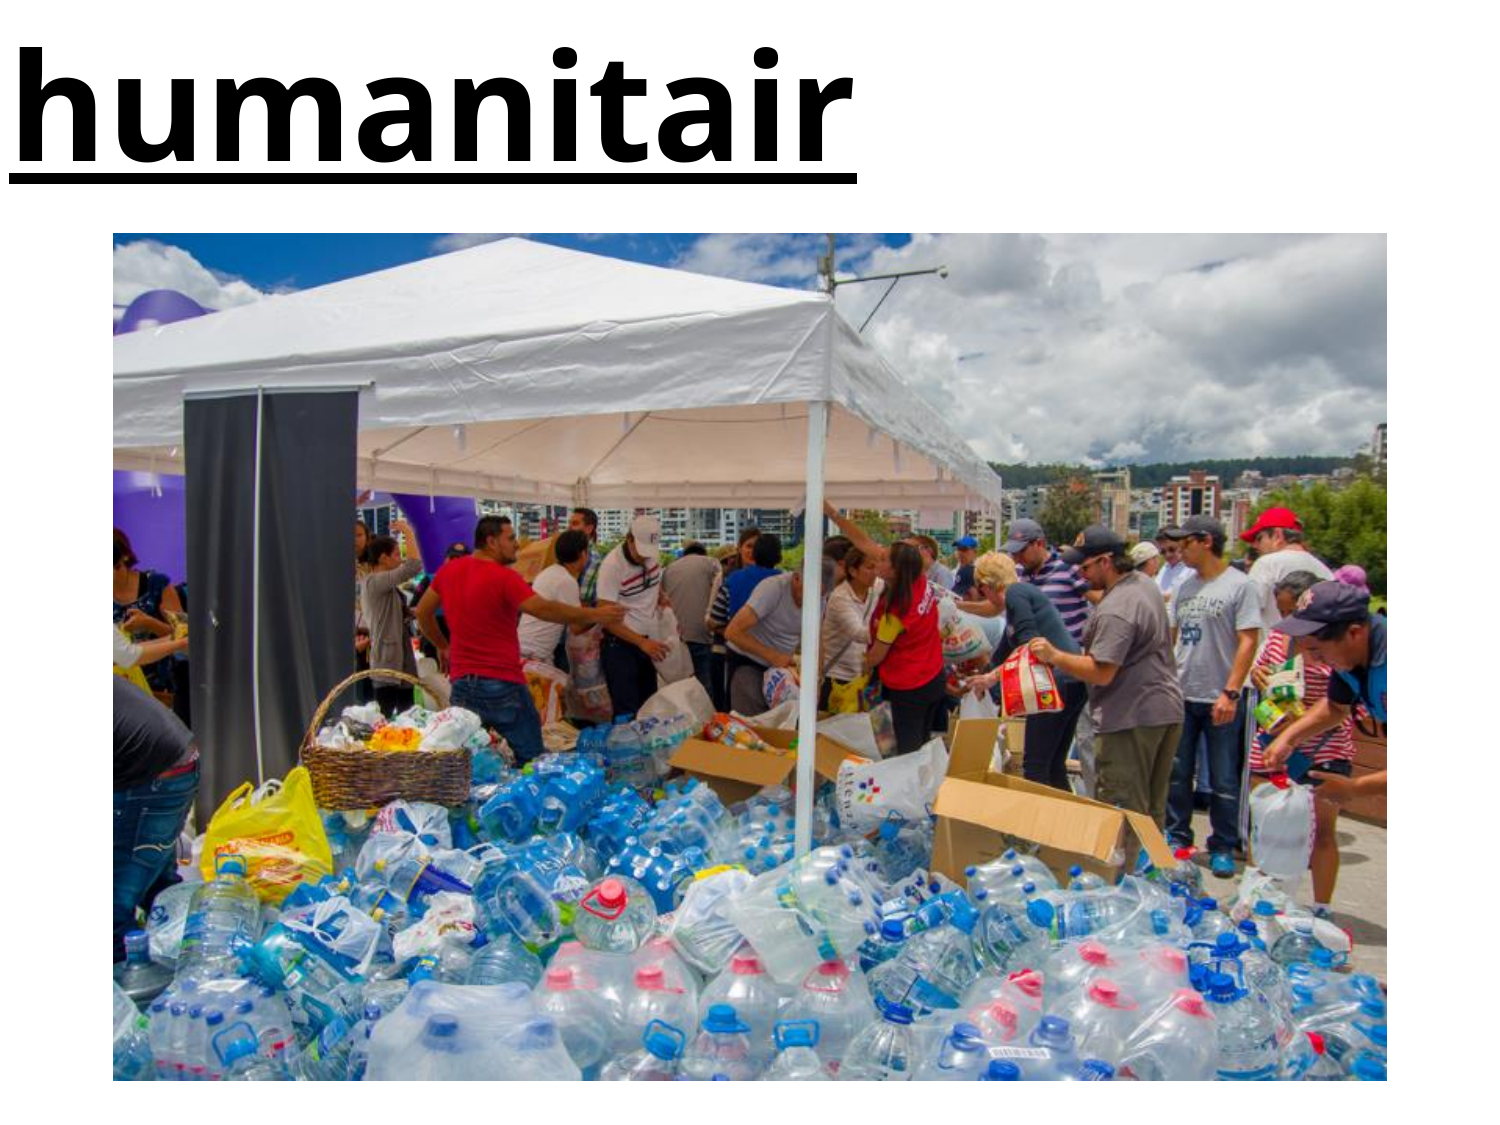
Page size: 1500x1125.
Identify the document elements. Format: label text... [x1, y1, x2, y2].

text_box humanitair [0, 4, 1500, 199]
picture [113, 233, 1387, 1081]
